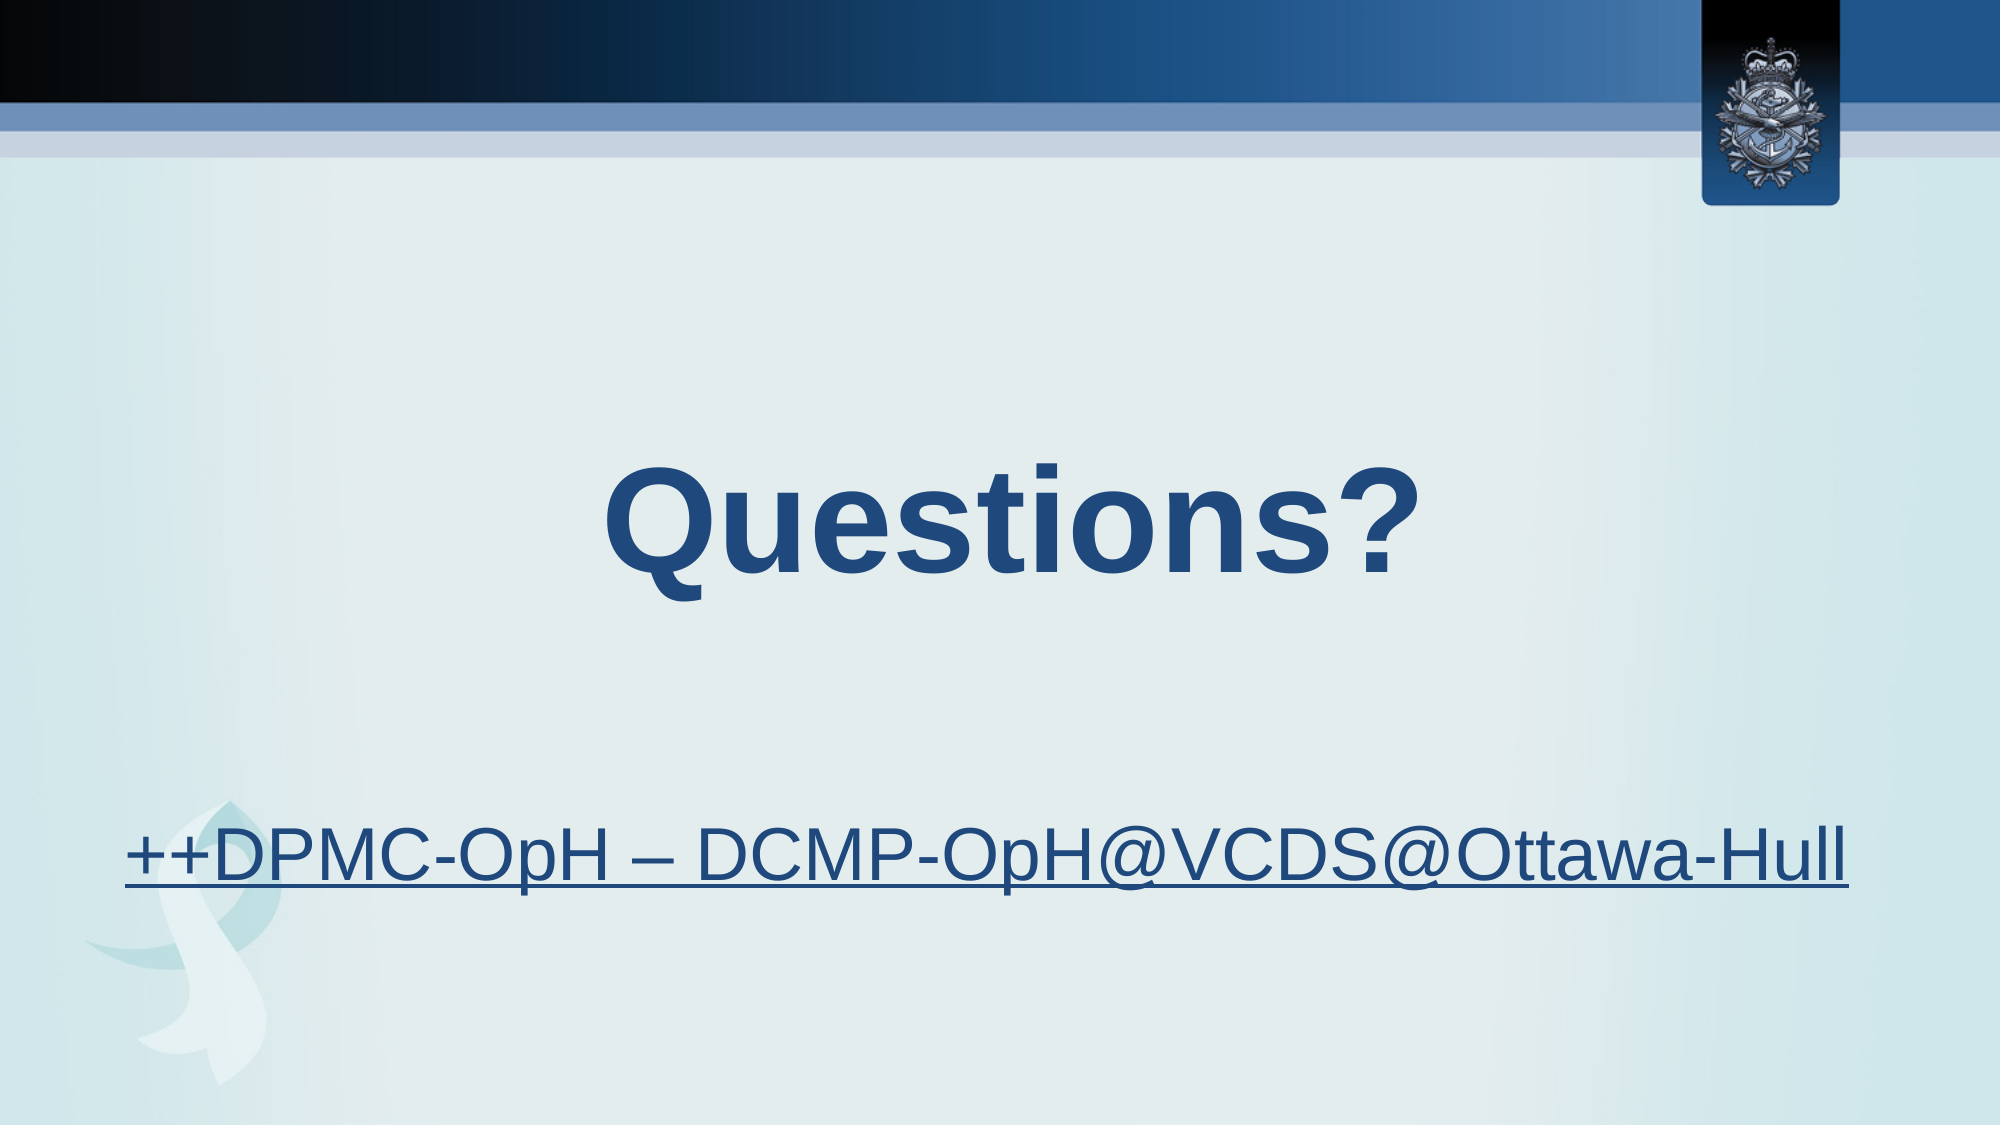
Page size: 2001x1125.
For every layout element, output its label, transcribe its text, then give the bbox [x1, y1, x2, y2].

title Questions? [323, 434, 1705, 564]
picture [0, 0, 2000, 1125]
list ++DPMC-OpH – DCMP-OpH@VCDS@Ottawa-Hull [77, 791, 1897, 921]
